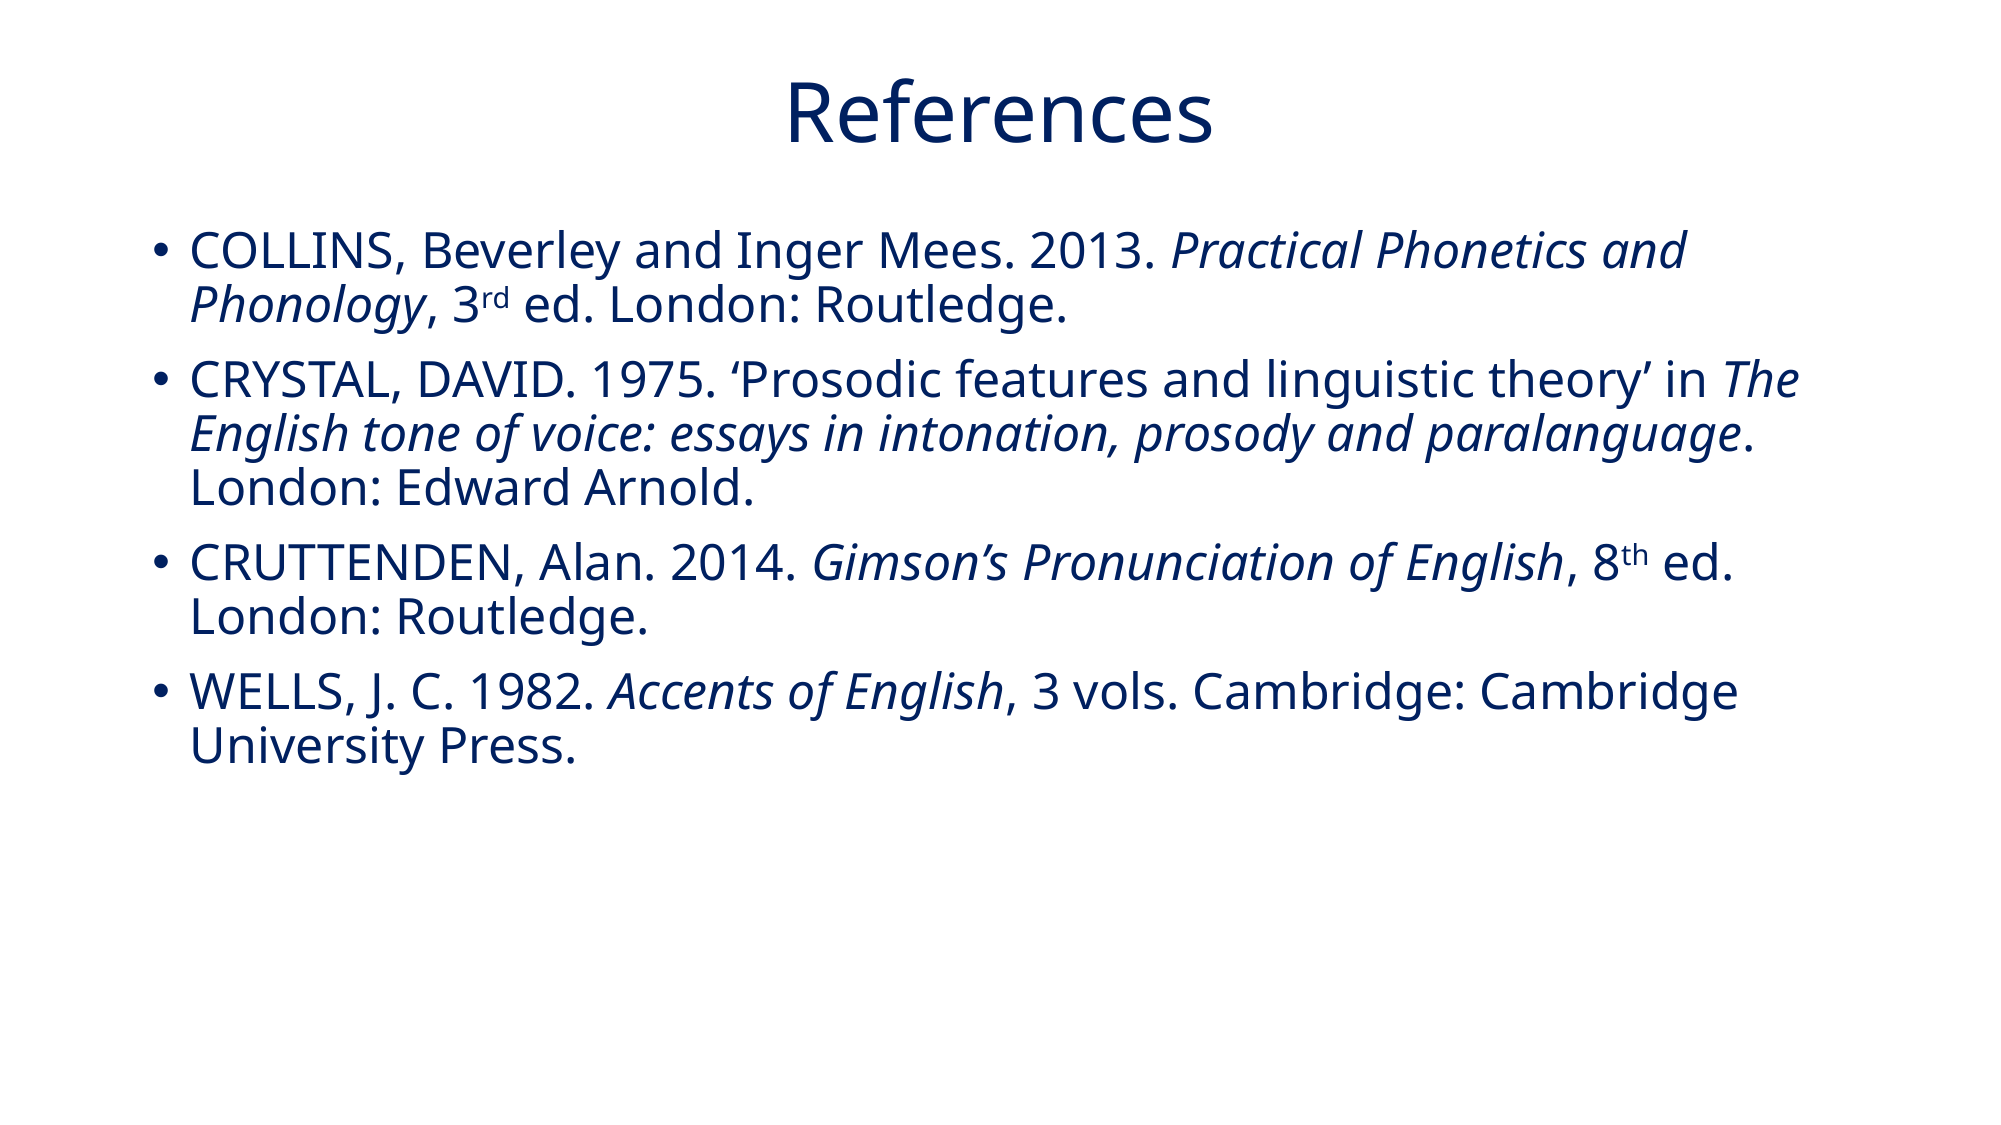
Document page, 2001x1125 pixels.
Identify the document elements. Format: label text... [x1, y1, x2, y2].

list Collins, Beverley and Inger Mees. 2013. Practical Phonetics and Phonology, 3rd ed. London: Routledge. CRYSTAL, David. 1975. ‘Prosodic features and linguistic theory’ in The English tone of voice: essays in intonation, prosody and paralanguage. London: Edward Arnold. Cruttenden, Alan. 2014. Gimson’s Pronunciation of English, 8th ed. London: Routledge. Wells, J. C. 1982. Accents of English, 3 vols. Cambridge: Cambridge University Press. [137, 218, 1863, 1014]
title References [137, 59, 1863, 171]
